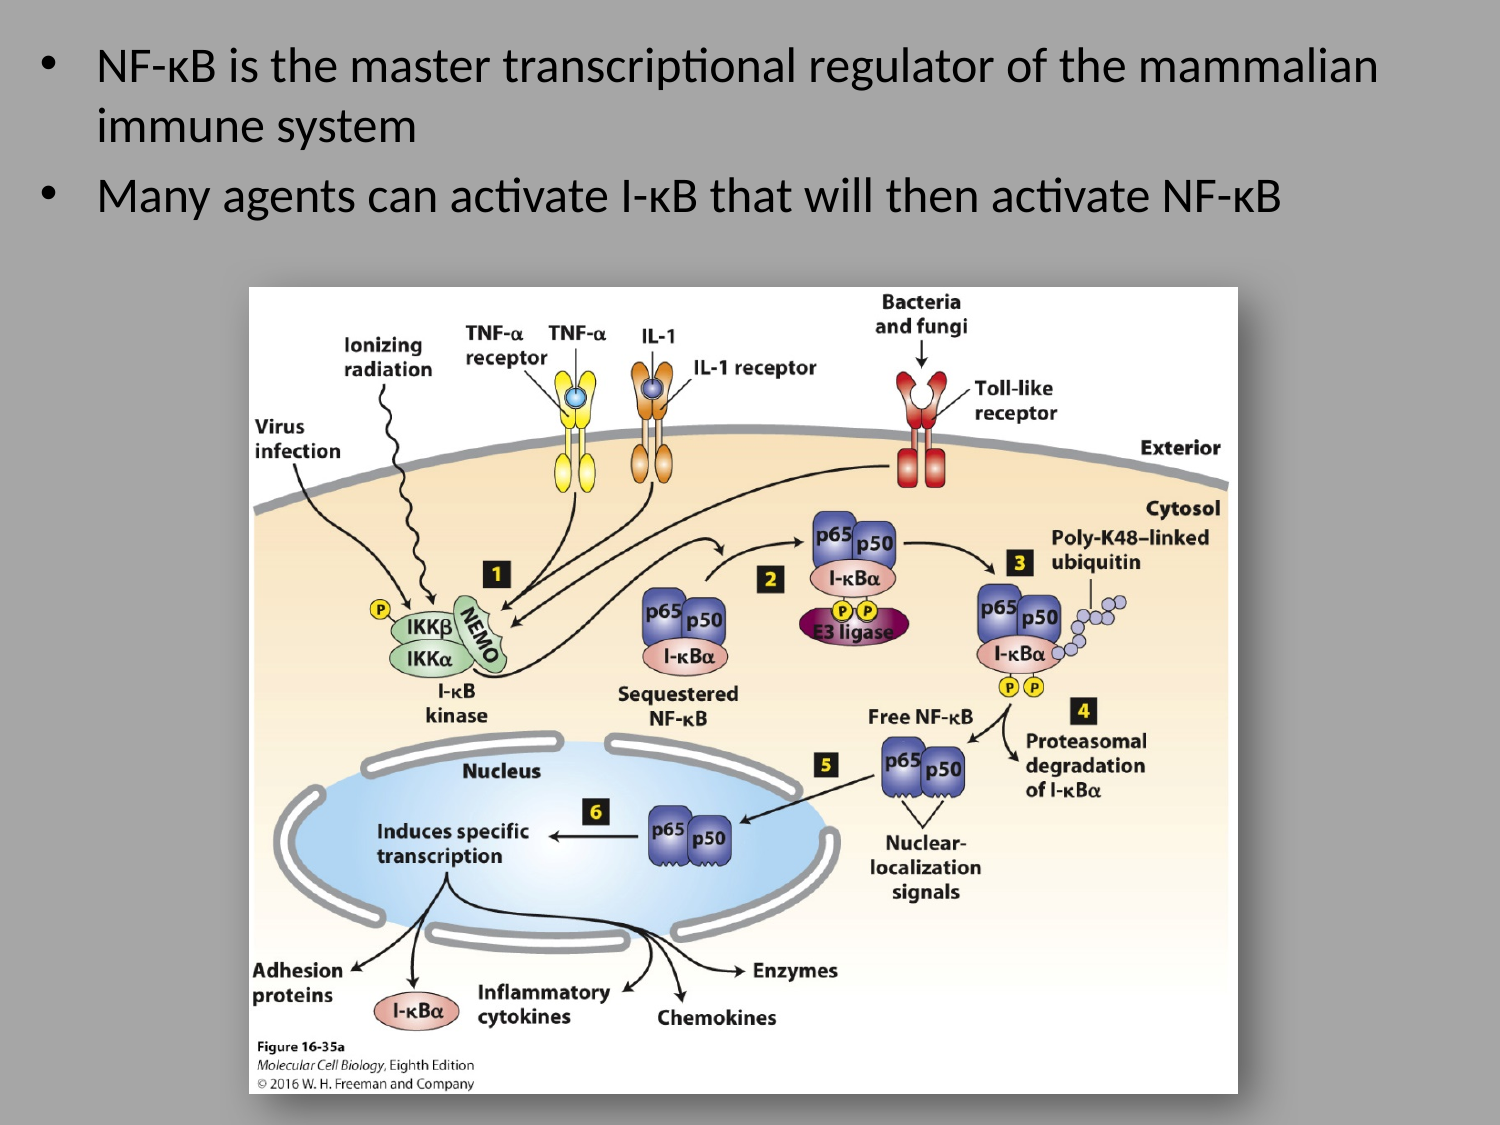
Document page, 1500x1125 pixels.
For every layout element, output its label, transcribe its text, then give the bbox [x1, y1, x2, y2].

picture [249, 287, 1238, 1094]
list NF-κB is the master transcriptional regulator of the mammalian immune system Many agents can activate I-κB that will then activate NF-κB [24, 24, 1475, 1005]
